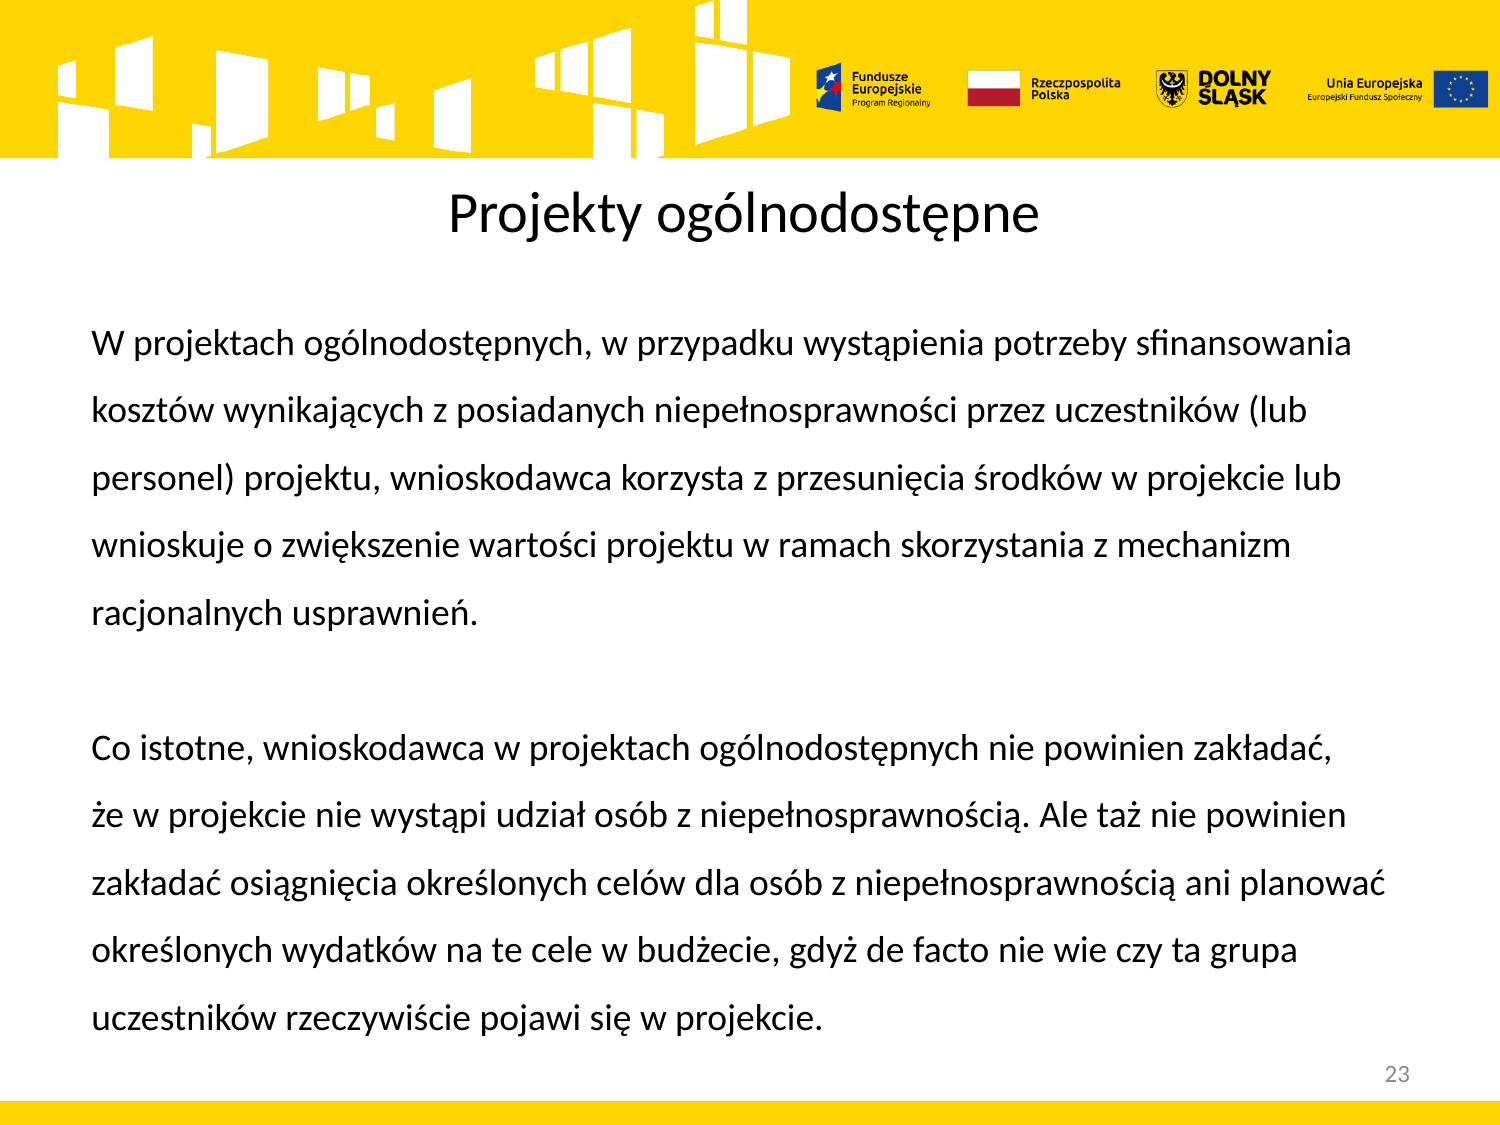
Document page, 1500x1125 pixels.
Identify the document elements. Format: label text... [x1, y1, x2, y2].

text_box Projekty ogólnodostępne [101, 166, 1388, 252]
text_box W projektach ogólnodostępnych, w przypadku wystąpienia potrzeby sfinansowania kosztów wynikających z posiadanych niepełnosprawności przez uczestników (lub personel) projektu, wnioskodawca korzysta z przesunięcia środków w projekcie lub wnioskuje o zwiększenie wartości projektu w ramach skorzystania z mechanizm racjonalnych usprawnień. Co istotne, wnioskodawca w projektach ogólnodostępnych nie powinien zakładać, że w projekcie nie wystąpi udział osób z niepełnosprawnością. Ale taż nie powinien zakładać osiągnięcia określonych celów dla osób z niepełnosprawnością ani planować określonych wydatków na te cele w budżecie, gdyż de facto nie wie czy ta grupa uczestników rzeczywiście pojawi się w projekcie. [76, 287, 1436, 1094]
slide_number 23 [1074, 1094, 1425, 1103]
picture [0, 0, 1500, 1125]
